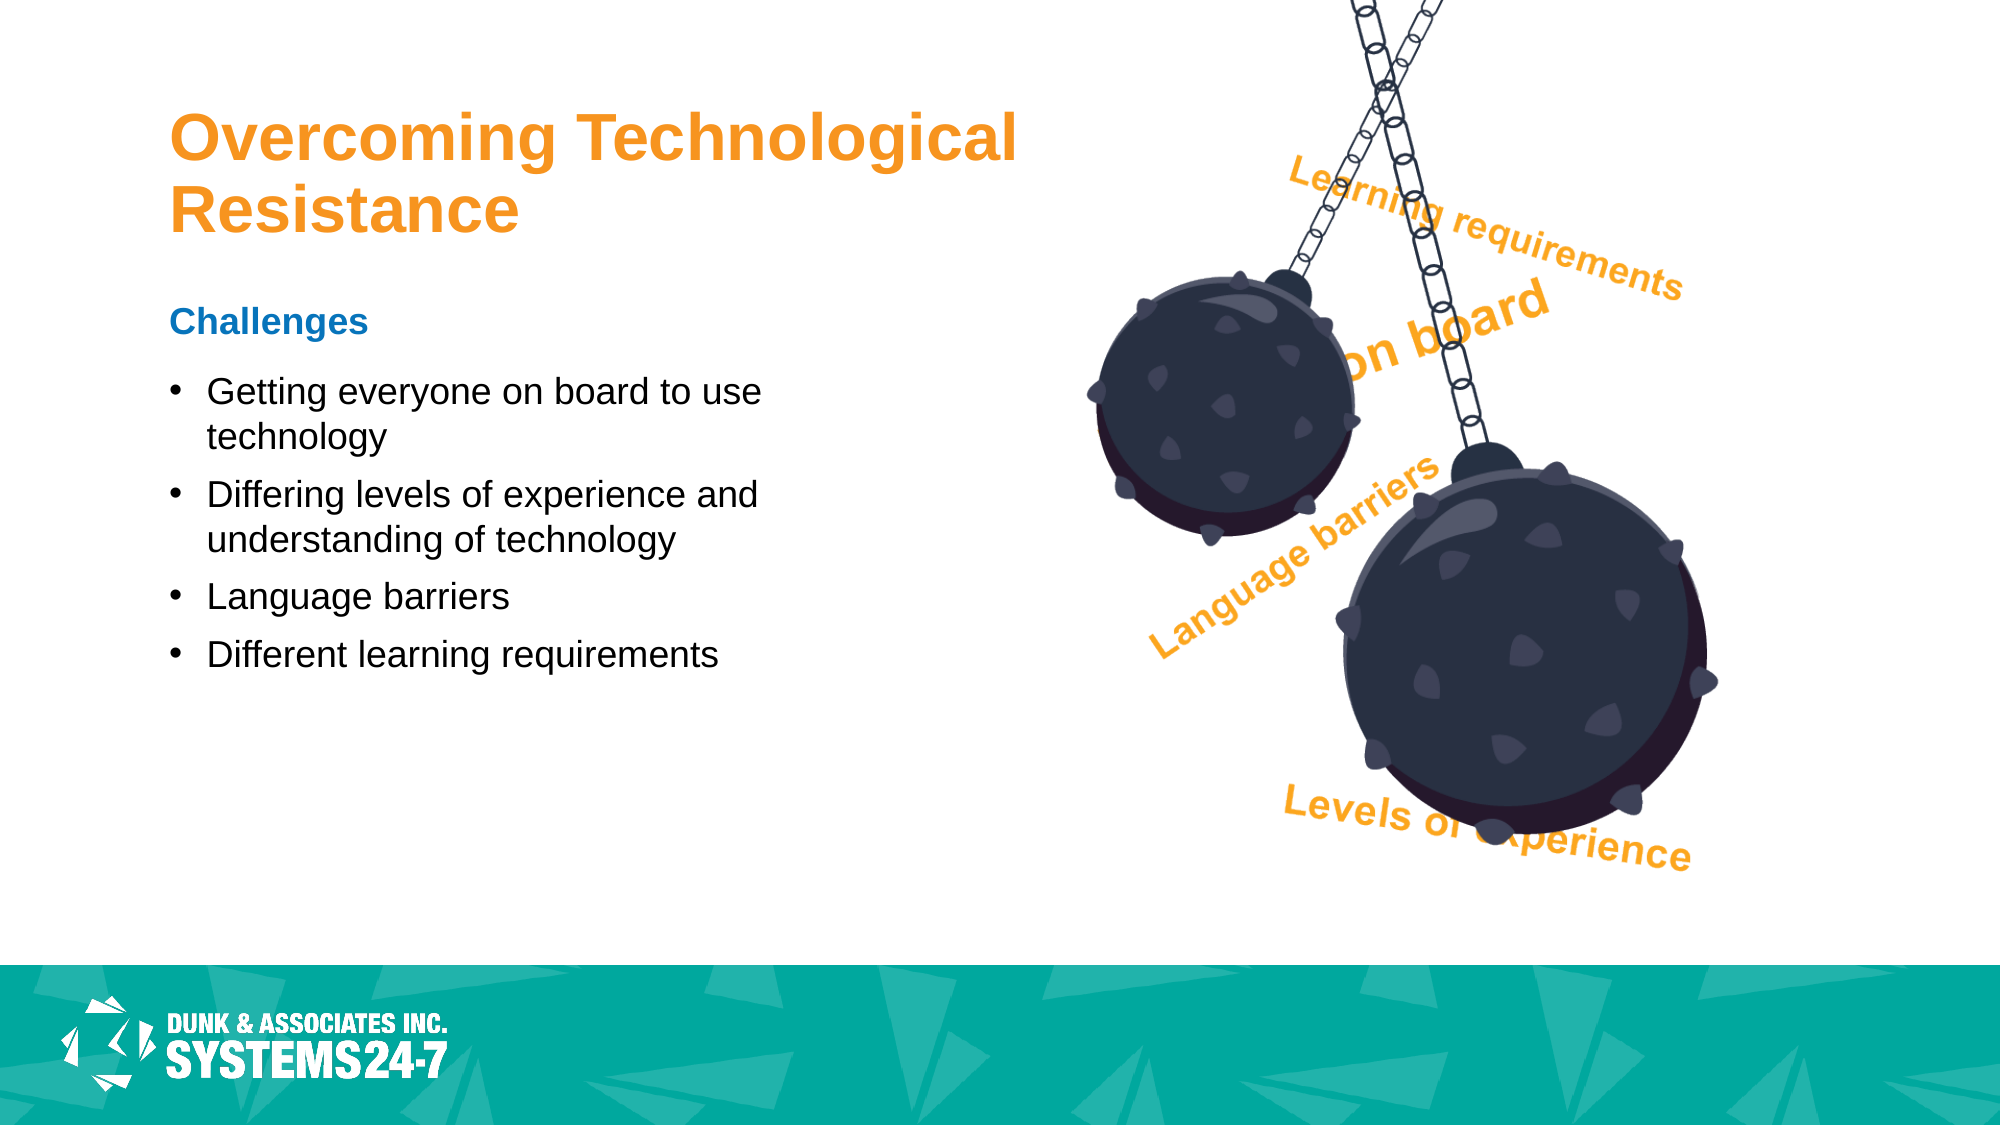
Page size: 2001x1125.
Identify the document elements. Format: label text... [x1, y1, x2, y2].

picture [0, 0, 2000, 1125]
title Overcoming Technological Resistance [154, 59, 1082, 290]
list Challenges Getting everyone on board to use technology Differing levels of experience and understanding of technology Language barriers Different learning requirements [154, 289, 802, 944]
